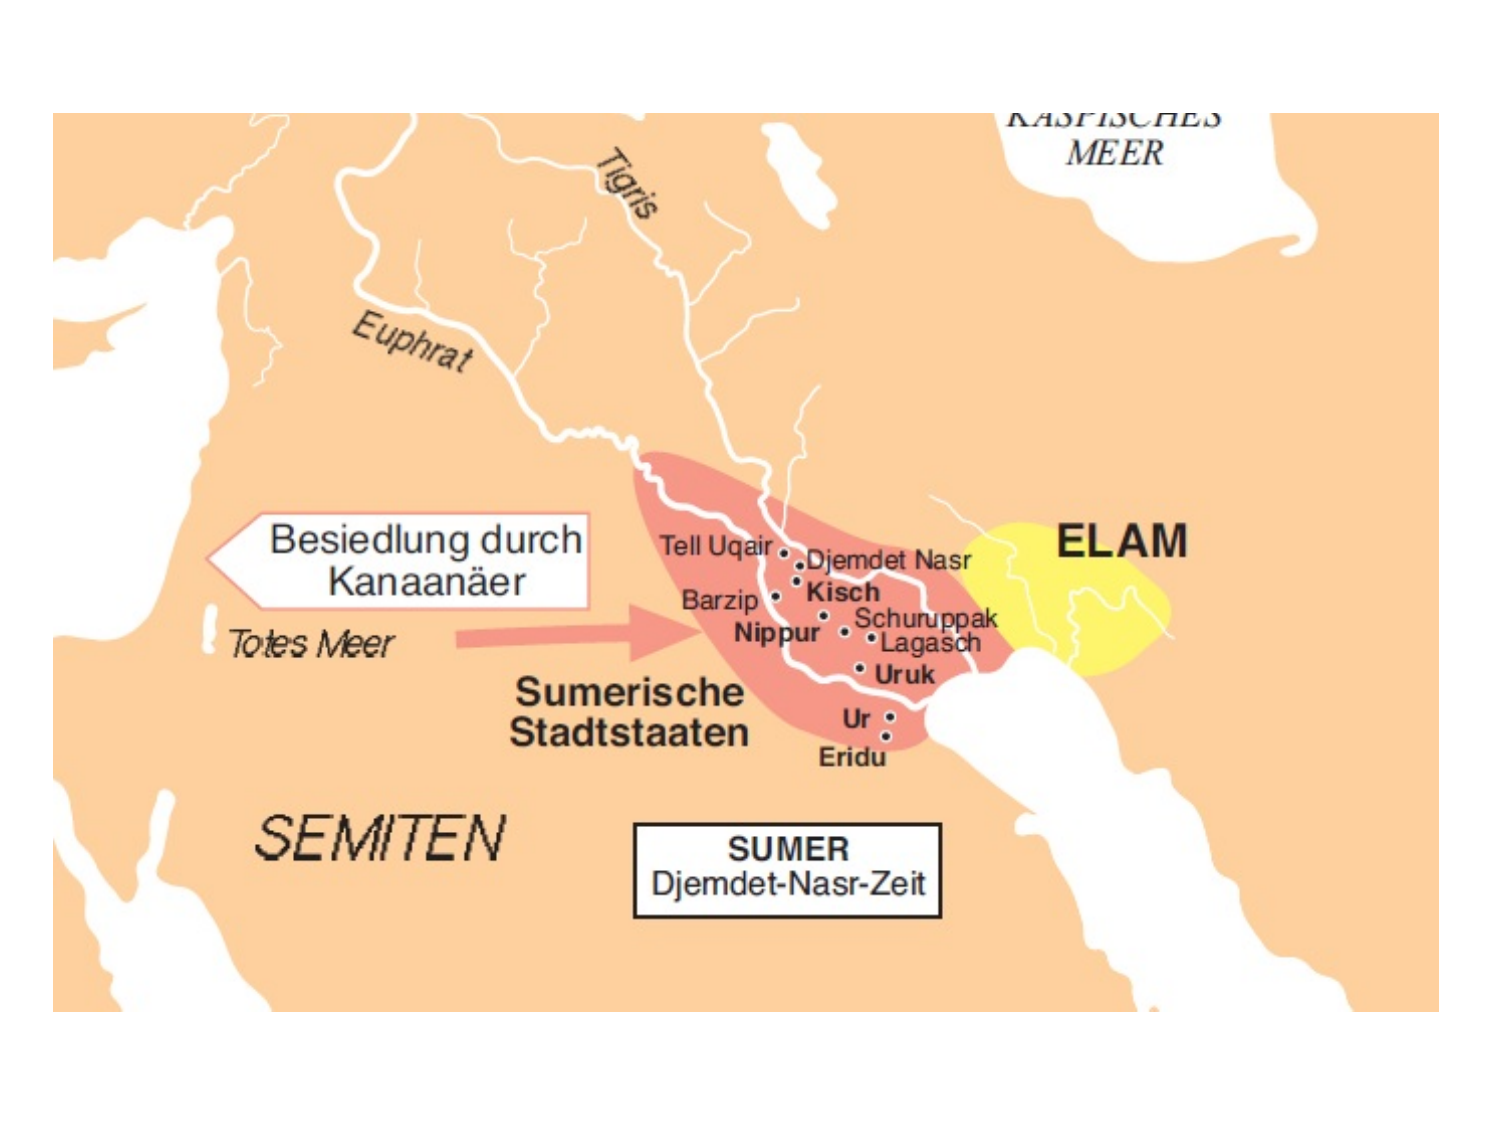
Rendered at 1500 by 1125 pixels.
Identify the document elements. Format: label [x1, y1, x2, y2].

picture [52, 113, 1440, 1012]
